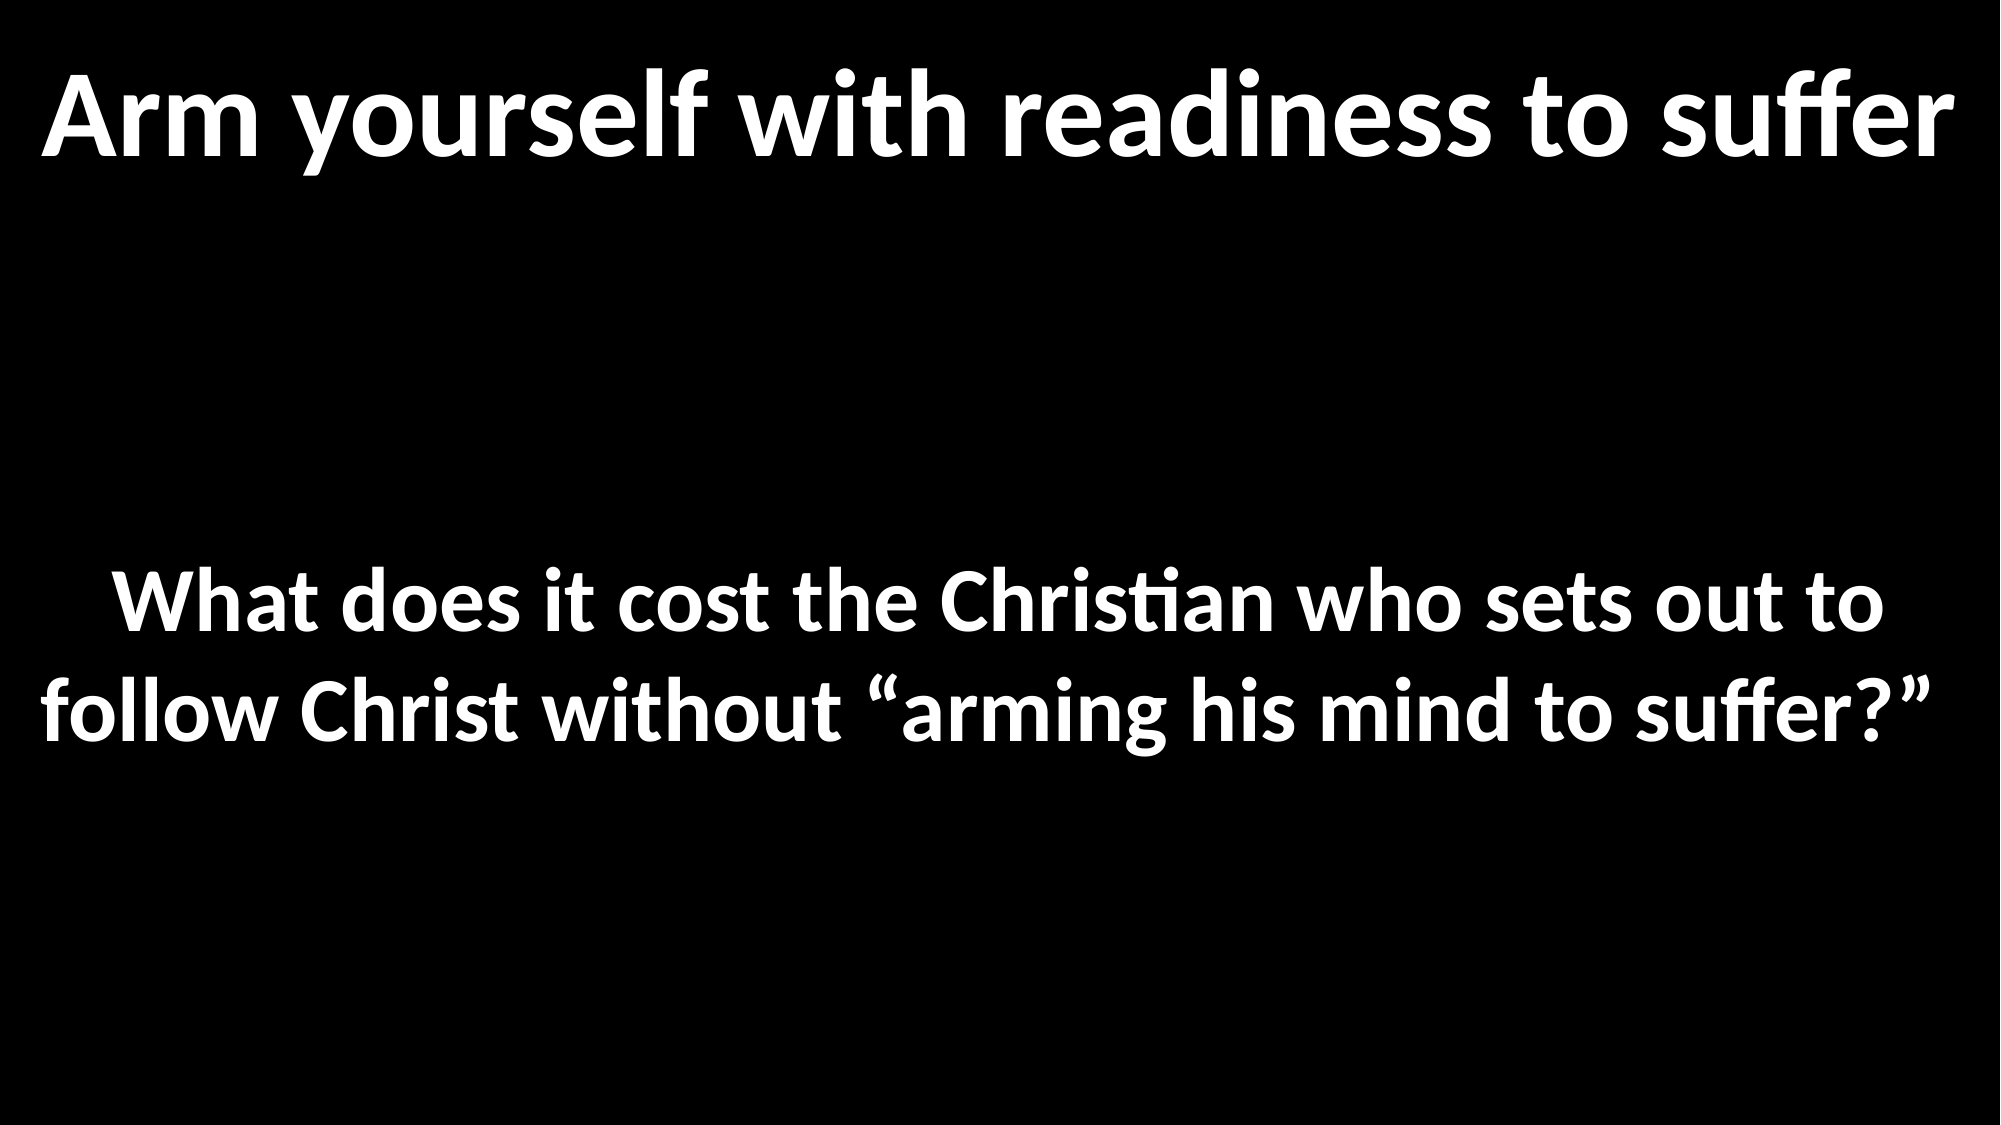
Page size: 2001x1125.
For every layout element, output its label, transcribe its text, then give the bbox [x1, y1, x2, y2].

text_box Arm yourself with readiness to suffer [0, 41, 2000, 172]
text_box What does it cost the Christian who sets out to follow Christ without “arming his mind to suffer?” [0, 485, 2000, 815]
